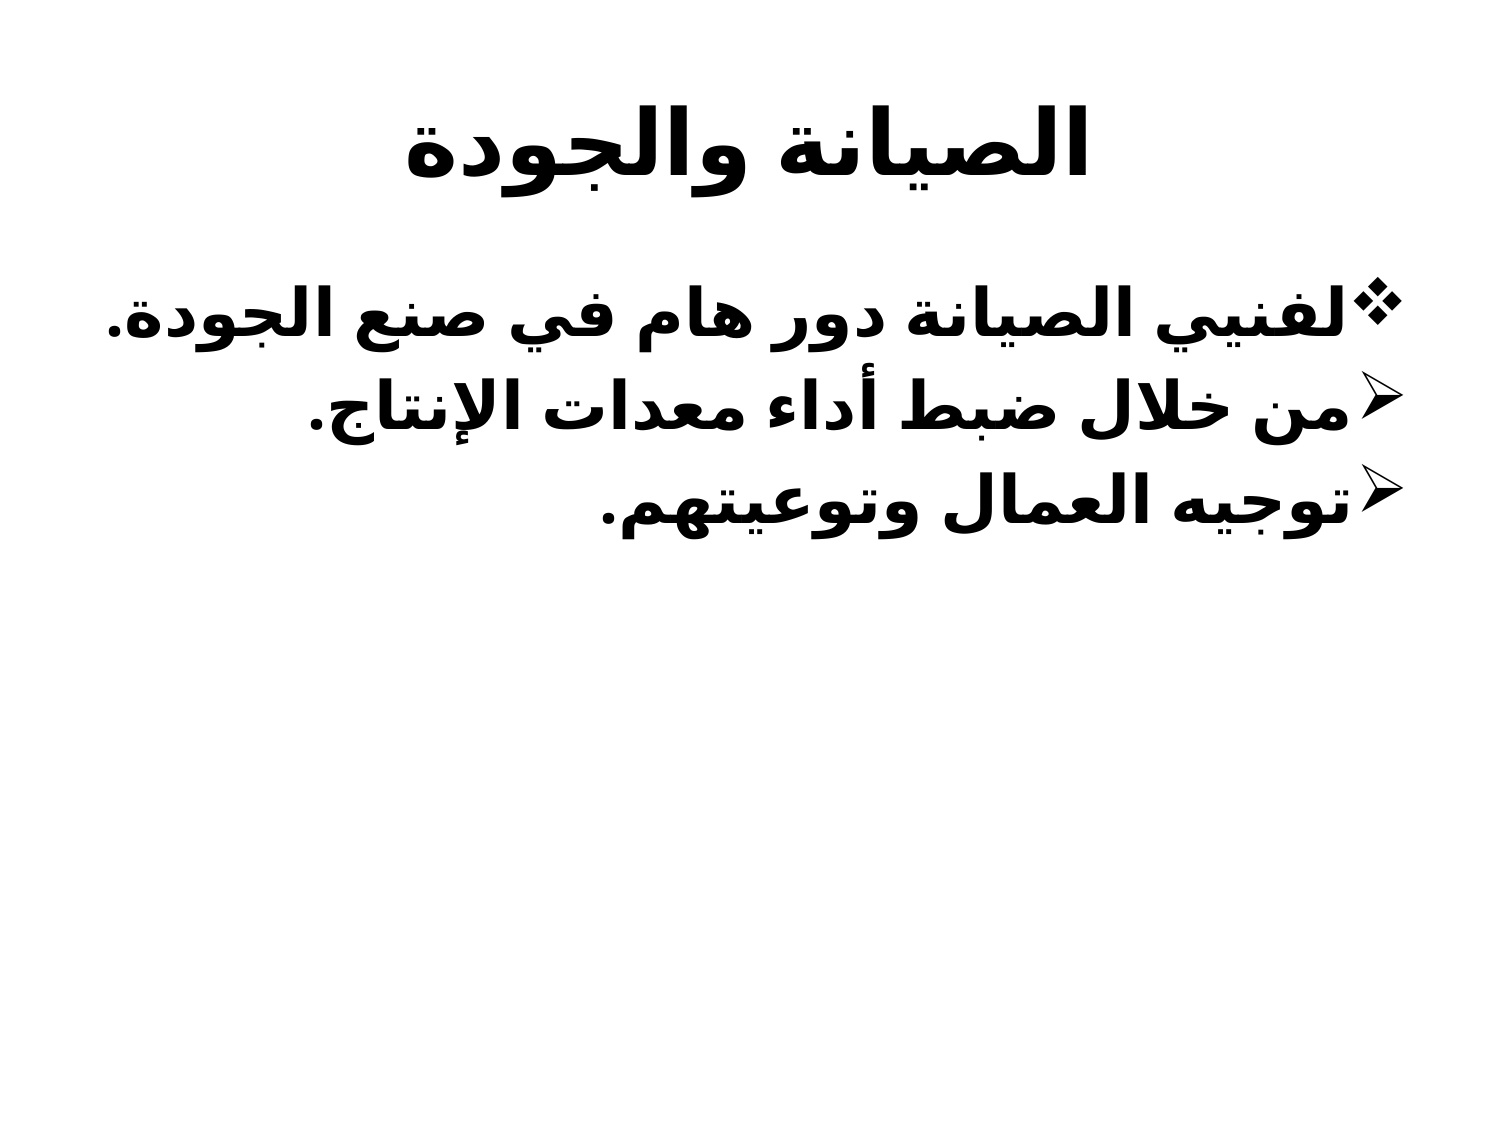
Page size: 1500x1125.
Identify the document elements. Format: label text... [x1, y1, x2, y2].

title الصيانة والجودة [75, 45, 1425, 233]
list لفنيي الصيانة دور هام في صنع الجودة. من خلال ضبط أداء معدات الإنتاج. توجيه العمال وتوعيتهم. [75, 262, 1425, 1005]
